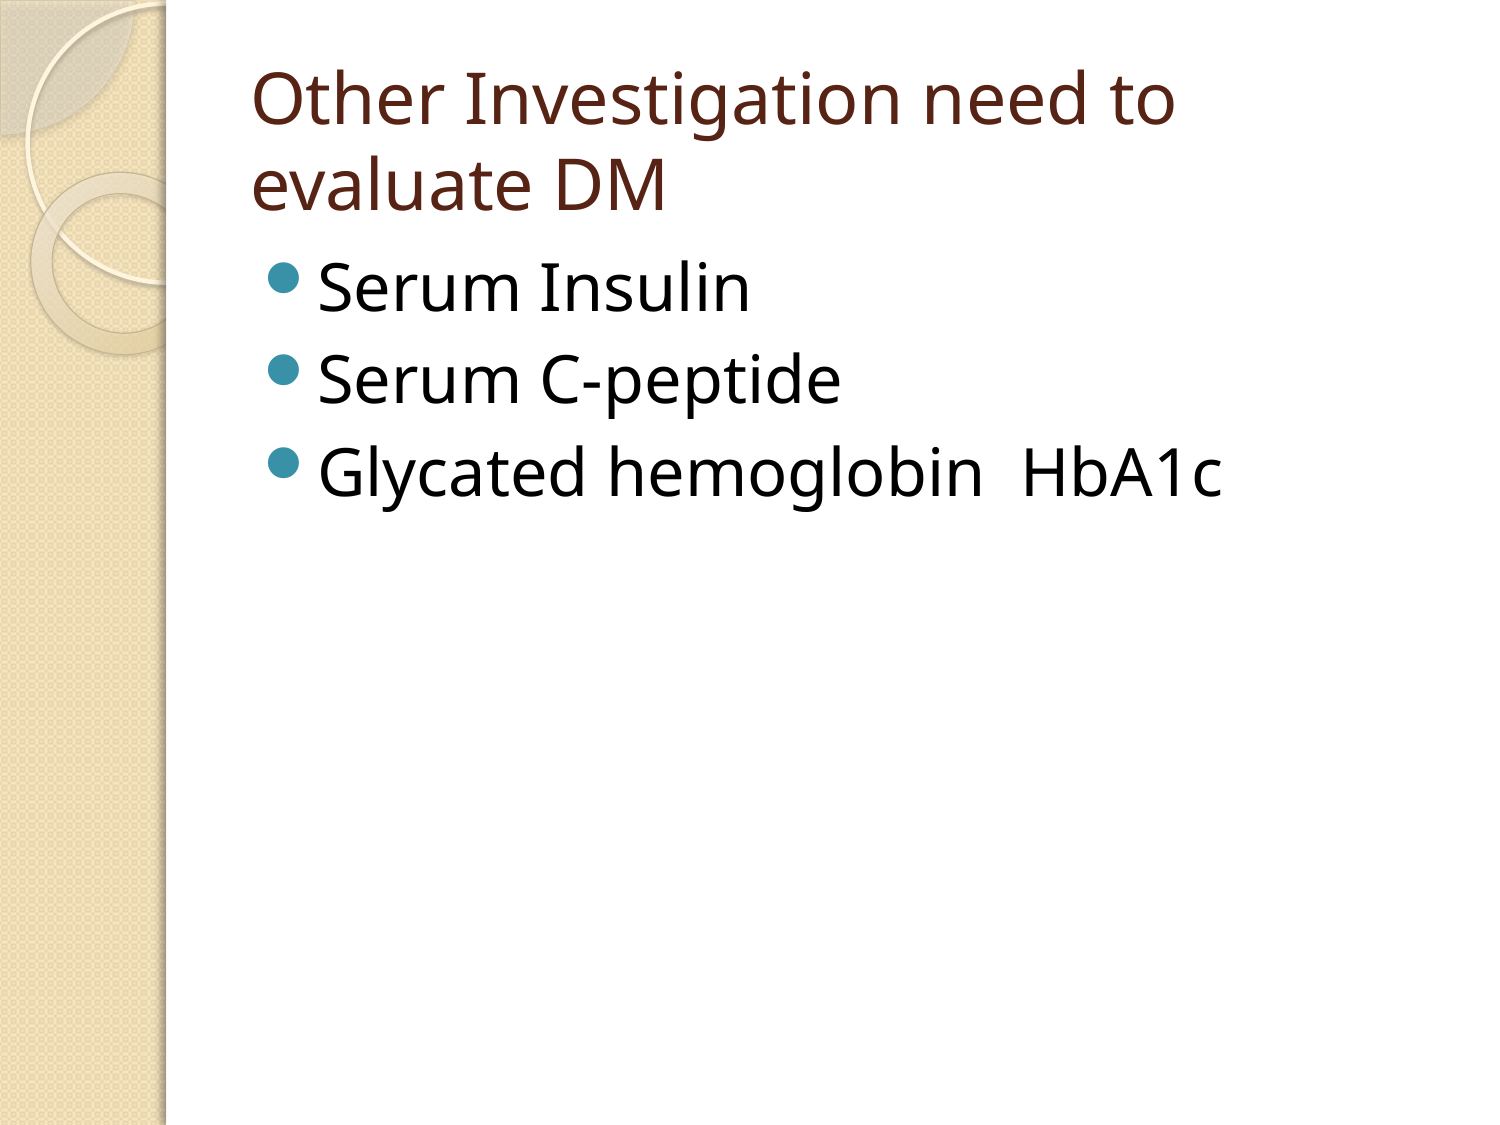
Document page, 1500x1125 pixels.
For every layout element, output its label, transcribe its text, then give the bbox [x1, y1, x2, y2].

title Other Investigation need to evaluate DM [235, 45, 1466, 233]
list Serum Insulin Serum C-peptide Glycated hemoglobin HbA1c [235, 237, 1466, 1025]
